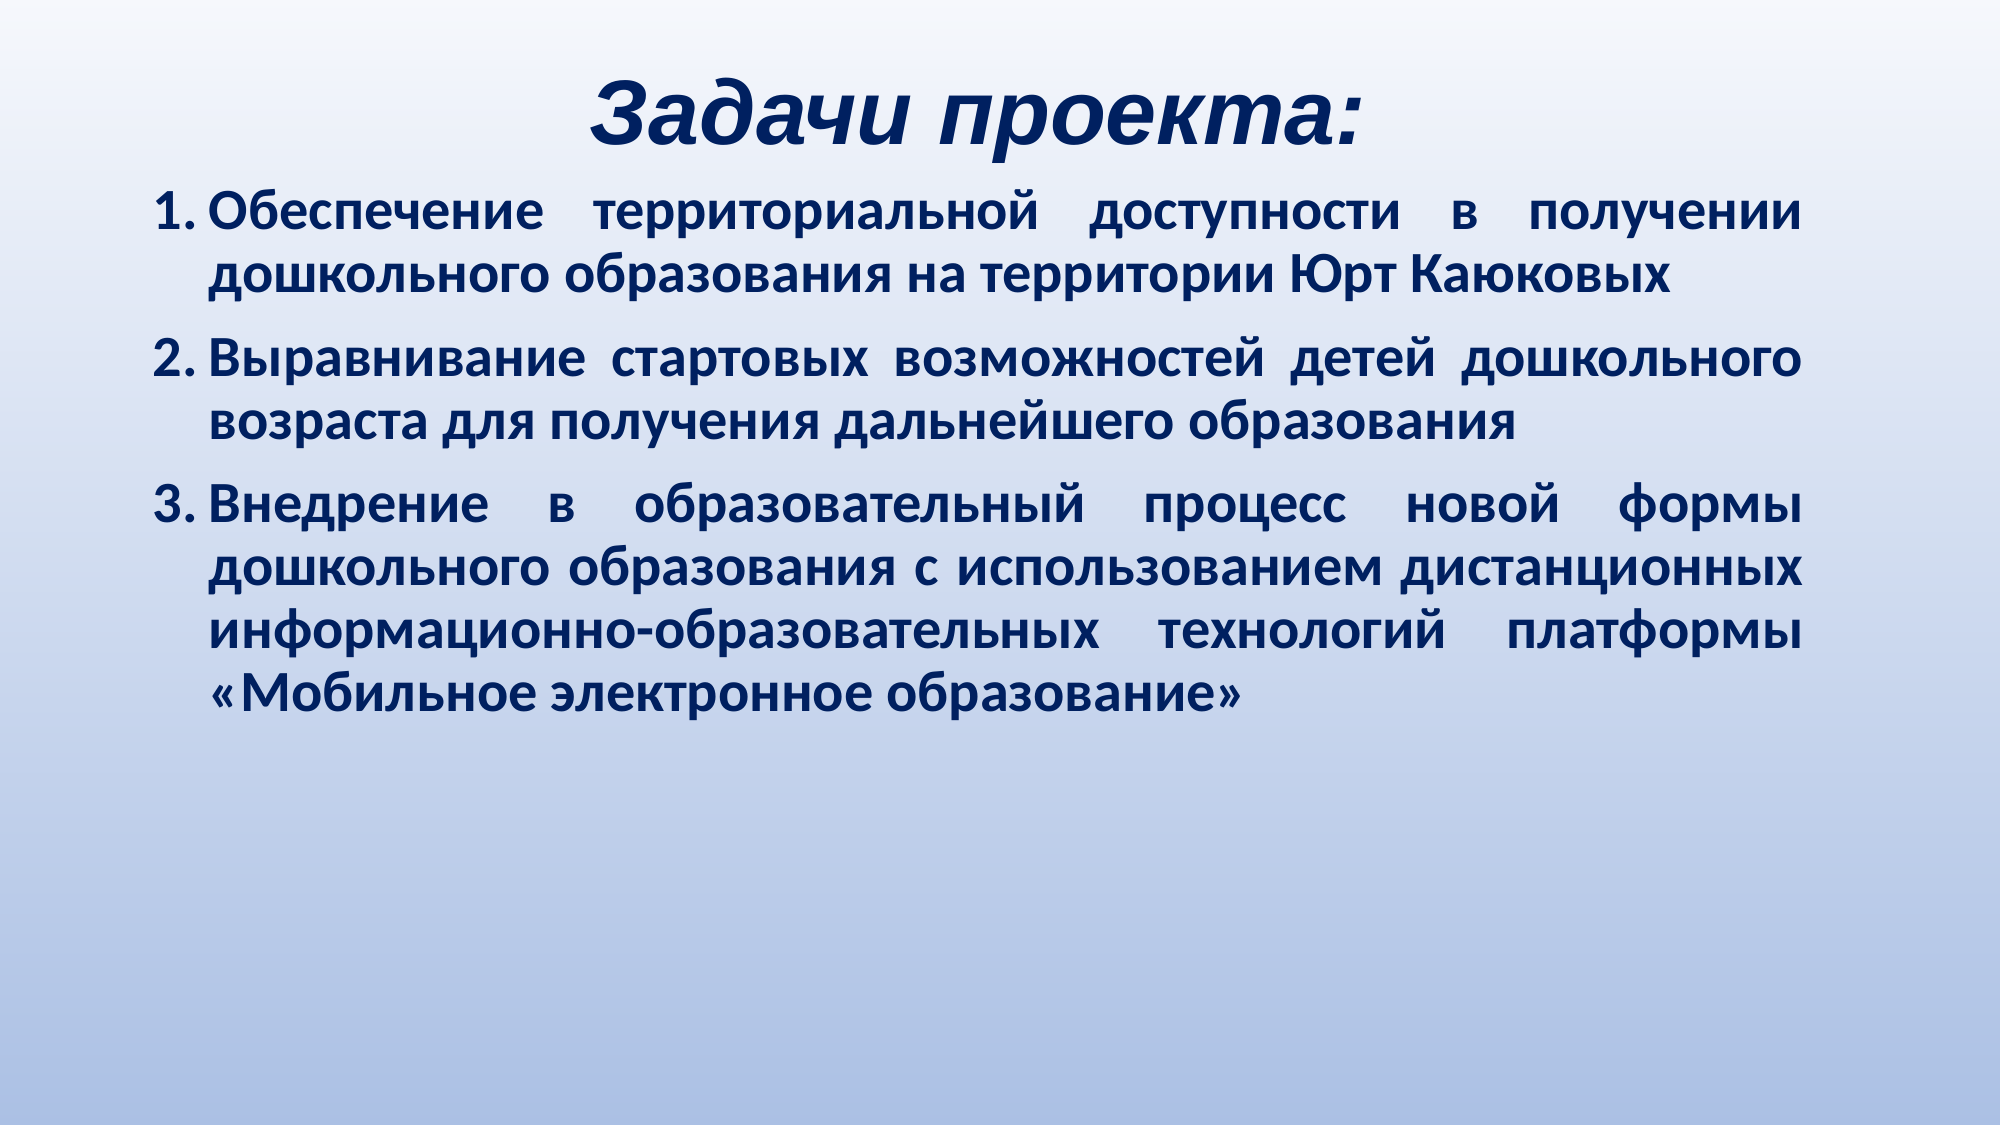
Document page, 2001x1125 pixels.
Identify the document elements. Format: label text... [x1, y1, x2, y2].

title Задачи проекта: [137, 75, 1819, 172]
list Обеспечение территориальной доступности в получении дошкольного образования на территории Юрт Каюковых Выравнивание стартовых возможностей детей дошкольного возраста для получения дальнейшего образования Внедрение в образовательный процесс новой формы дошкольного образования с использованием дистанционных информационно-образовательных технологий платформы «Мобильное электронное образование» [137, 172, 1819, 970]
